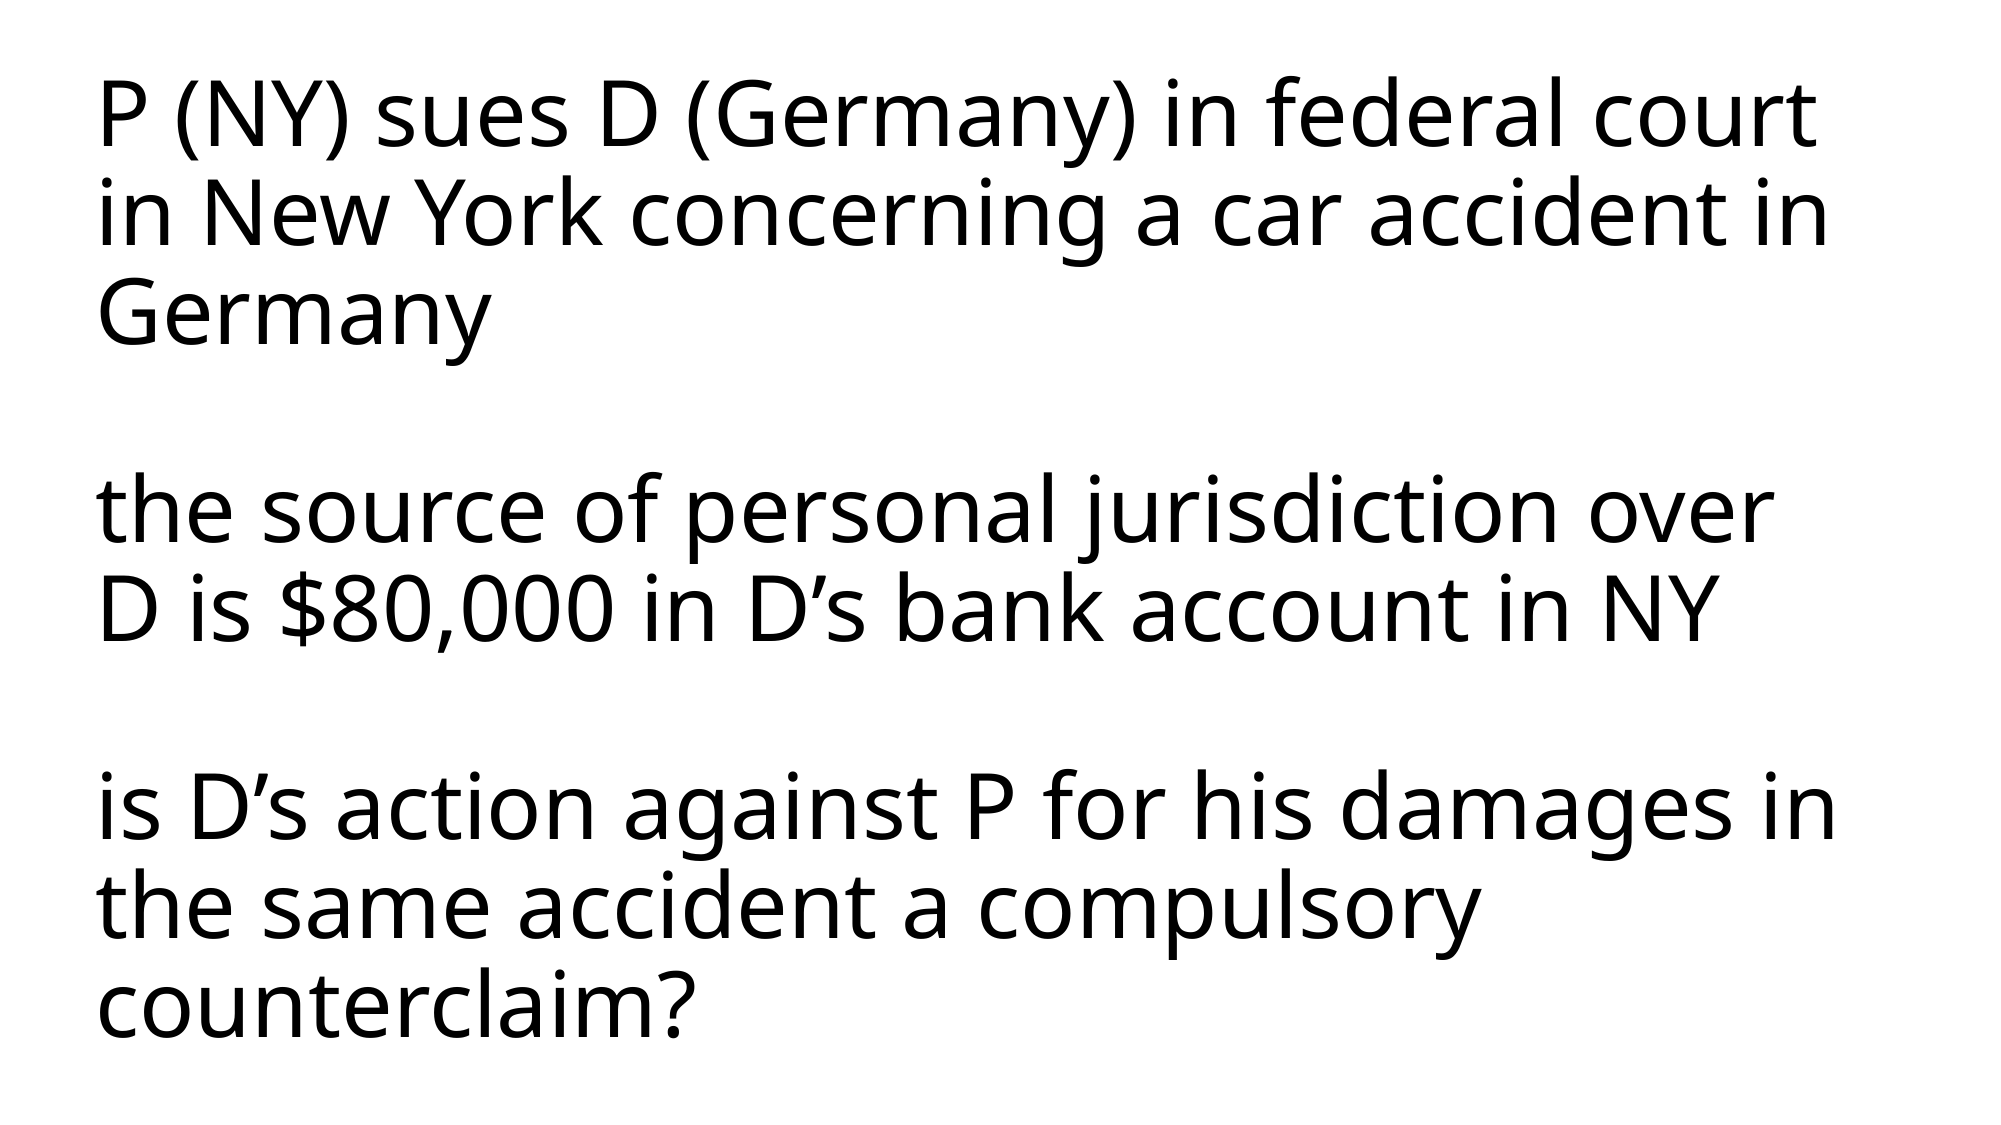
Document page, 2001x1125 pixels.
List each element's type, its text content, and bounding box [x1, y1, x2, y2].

title P (NY) sues D (Germany) in federal court in New York concerning a car accident in Germany the source of personal jurisdiction over D is $80,000 in D’s bank account in NY is D’s action against P for his damages in the same accident a compulsory counterclaim? [80, 59, 1863, 1065]
